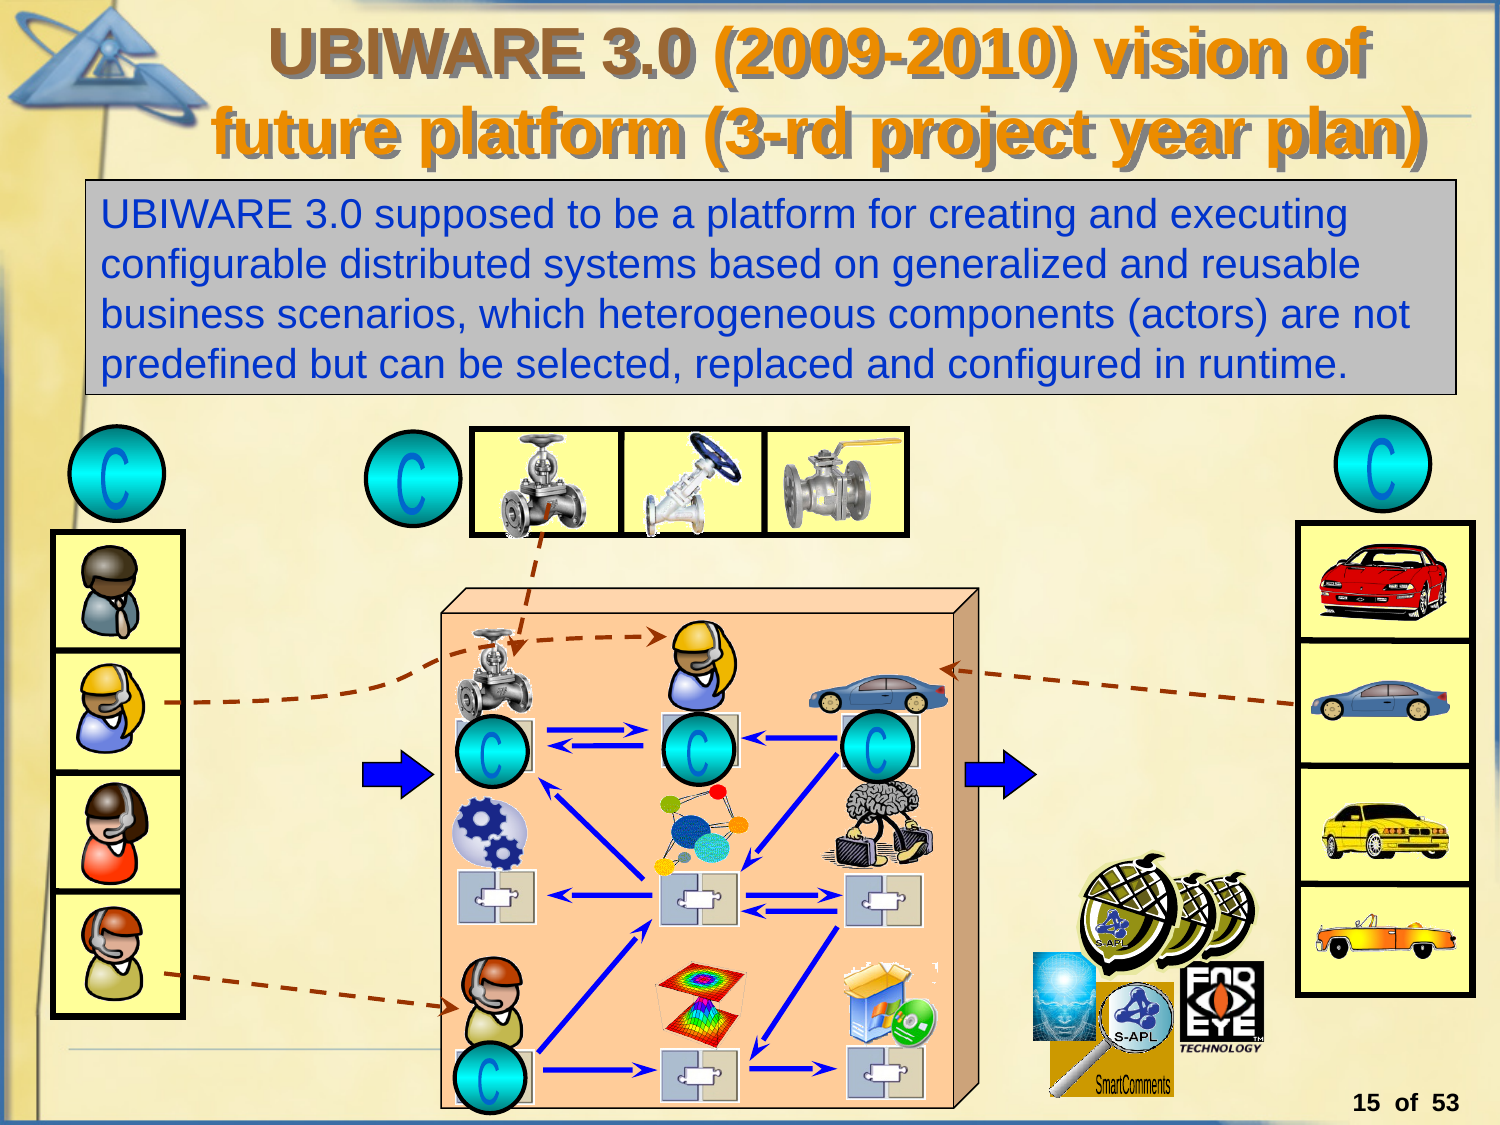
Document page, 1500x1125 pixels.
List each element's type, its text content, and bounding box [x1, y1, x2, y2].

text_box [844, 959, 941, 1100]
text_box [456, 715, 529, 788]
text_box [663, 713, 735, 786]
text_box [807, 669, 949, 769]
text_box [546, 739, 568, 753]
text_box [644, 777, 753, 927]
picture [0, 0, 1500, 1125]
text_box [471, 427, 908, 539]
text_box [751, 1040, 767, 1060]
text_box [636, 1063, 650, 1077]
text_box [661, 619, 742, 768]
text_box [746, 731, 762, 745]
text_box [1297, 522, 1473, 995]
text_box [943, 660, 961, 682]
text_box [1335, 416, 1431, 512]
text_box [454, 627, 535, 635]
text_box UBIWARE 3.0 supposed to be a platform for creating and executing configurable distributed systems based on generalized and reusable business scenarios, which heterogeneous components (actors) are not predefined but can be selected, replaced and configured in runtime. [85, 179, 1456, 395]
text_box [164, 636, 668, 703]
title UBIWARE 3.0 (2009-2010) vision of future platform (3-rd project year plan) [194, 46, 1442, 130]
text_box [454, 955, 535, 1105]
text_box [362, 750, 434, 799]
text_box [628, 723, 649, 737]
text_box [441, 679, 979, 1109]
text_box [454, 1042, 526, 1114]
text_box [448, 794, 538, 925]
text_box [69, 426, 165, 522]
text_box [1033, 847, 1275, 1098]
text_box [546, 889, 568, 902]
text_box [537, 777, 558, 797]
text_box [655, 961, 748, 1103]
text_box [819, 780, 933, 929]
text_box [816, 1062, 838, 1075]
text_box [437, 996, 449, 1017]
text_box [365, 431, 461, 527]
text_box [454, 710, 535, 773]
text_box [841, 710, 914, 783]
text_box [441, 588, 977, 613]
text_box [441, 588, 979, 850]
slide_number 15 of 53 [1324, 1074, 1497, 1125]
text_box [965, 750, 1036, 799]
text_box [52, 531, 184, 1017]
